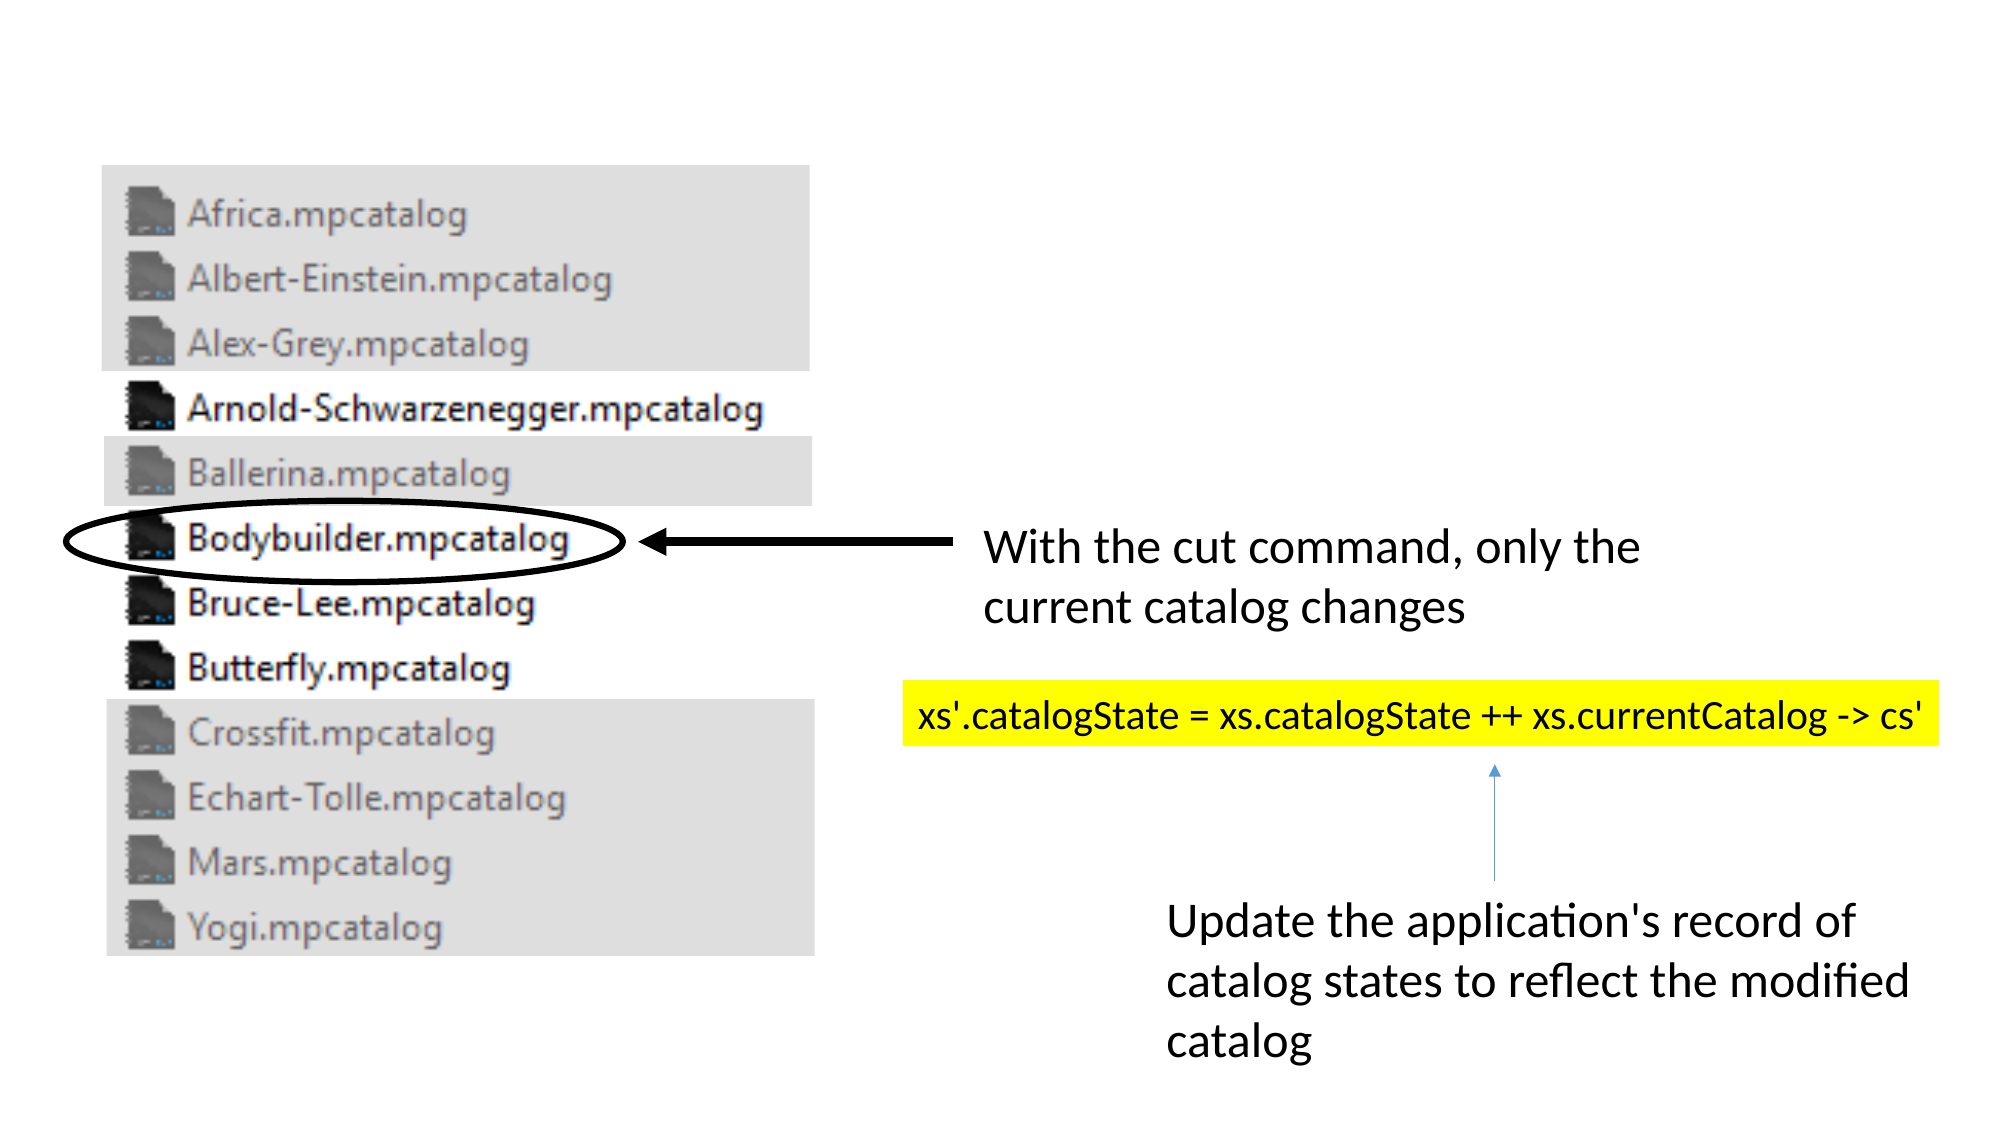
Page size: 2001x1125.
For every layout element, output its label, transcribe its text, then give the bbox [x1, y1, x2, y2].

text_box With the cut command, only the current catalog changes [968, 506, 1681, 642]
text_box Update the application's record of catalog states to reflect the modified catalog [1151, 880, 1930, 1076]
picture [101, 165, 810, 979]
text_box xs'.catalogState = xs.catalogState ++ xs.currentCatalog -> cs' [903, 680, 1939, 746]
text_box [64, 520, 101, 563]
text_box [810, 698, 816, 957]
